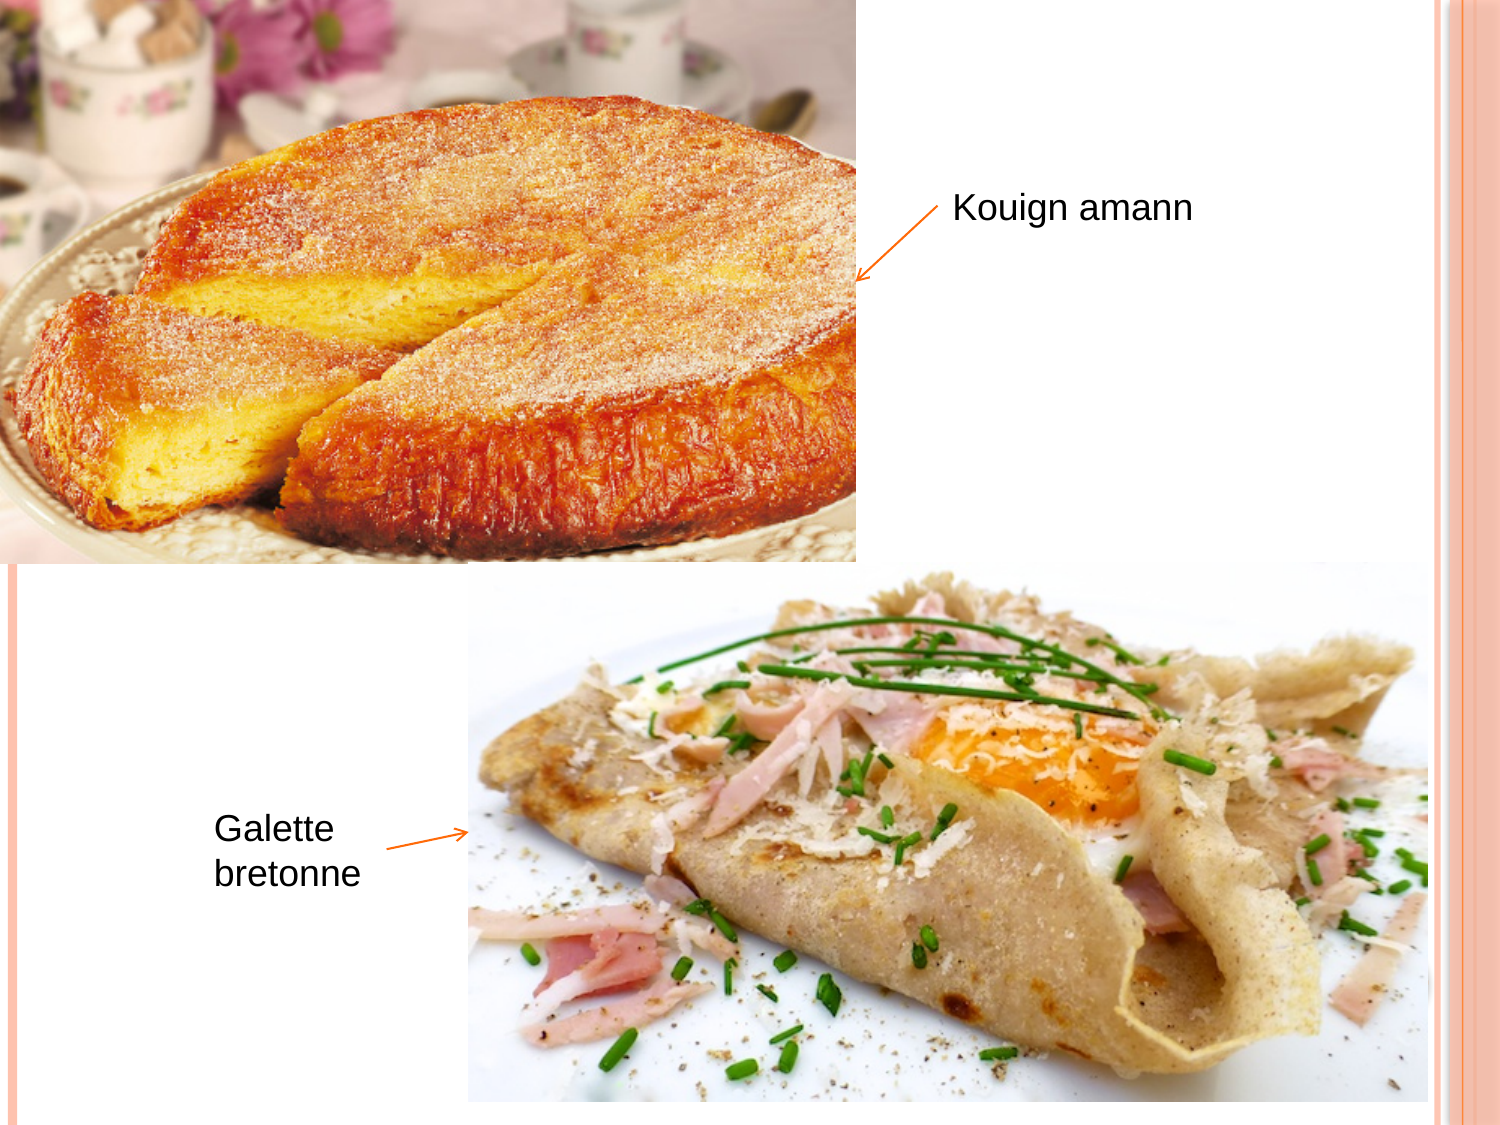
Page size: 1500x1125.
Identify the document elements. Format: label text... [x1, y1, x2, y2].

picture [0, 0, 1428, 1102]
text_box Kouign amann [937, 175, 1278, 236]
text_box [386, 831, 470, 851]
text_box Galette bretonne [199, 796, 387, 902]
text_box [854, 205, 938, 283]
